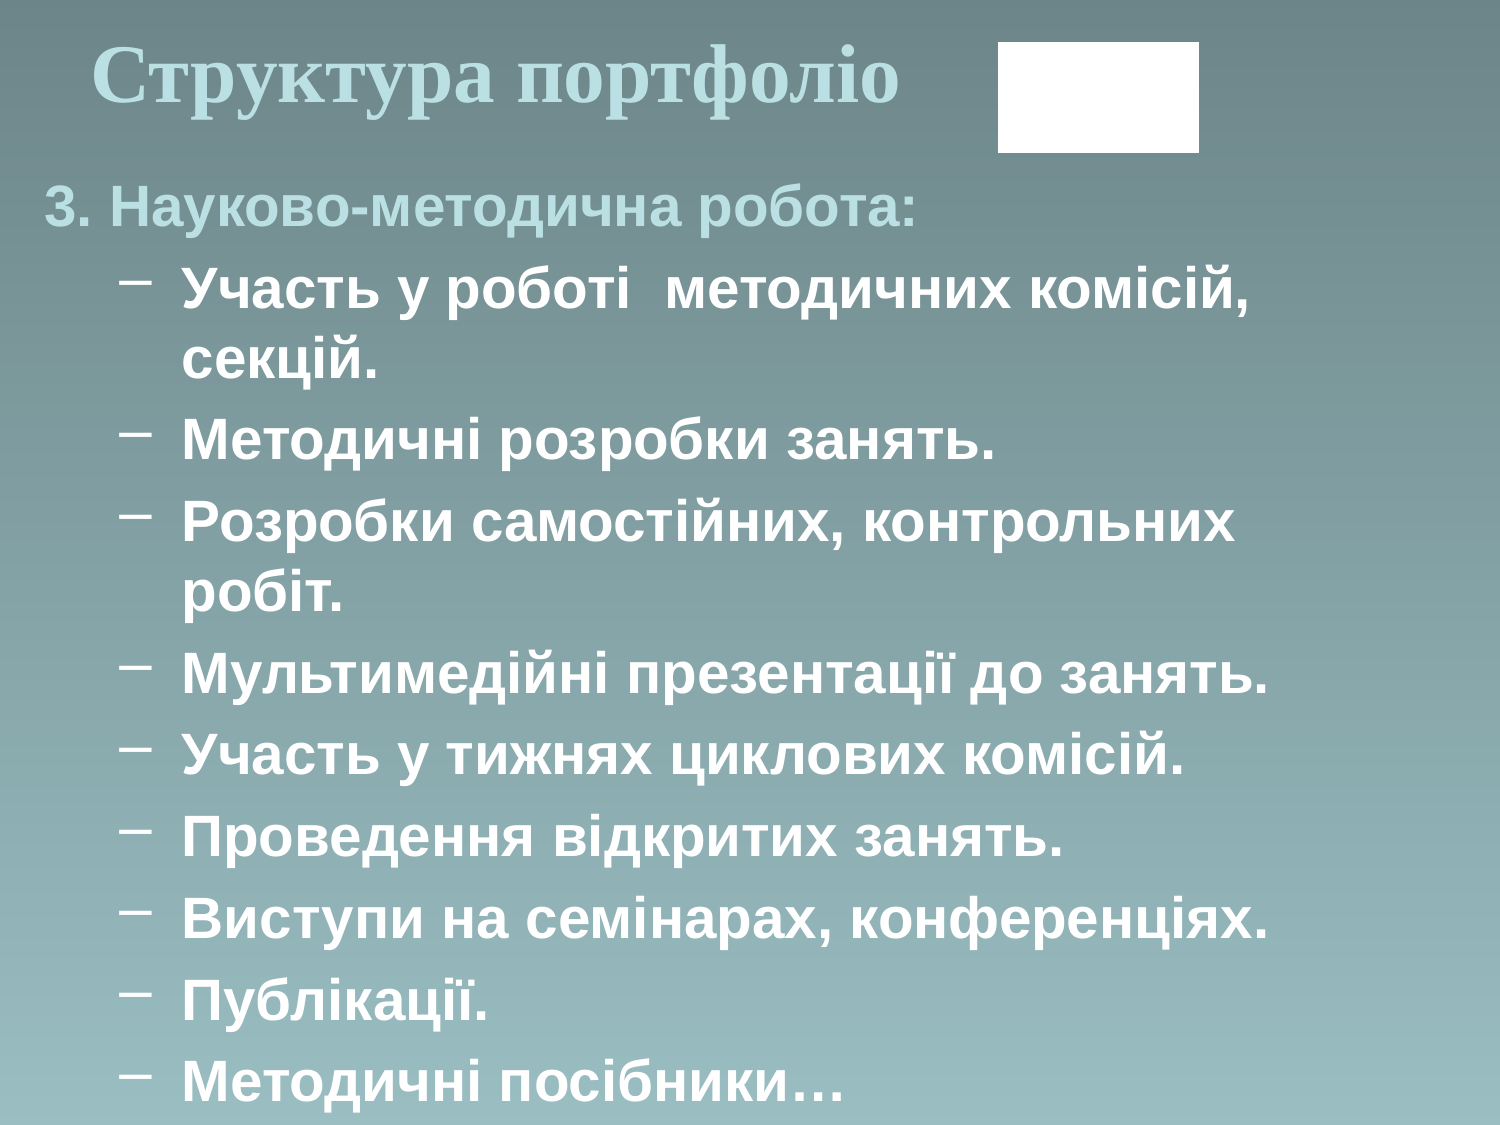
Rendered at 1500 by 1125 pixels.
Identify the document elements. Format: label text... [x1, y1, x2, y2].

picture [997, 42, 1199, 153]
list 3. Науково-методична робота: Участь у роботі методичних комісій, секцій. Методичні розробки занять. Розробки самостійних, контрольних робіт. Мультимедійні презентації до занять. Участь у тижнях циклових комісій. Проведення відкритих занять. Виступи на семінарах, конференціях. Публікації. Методичні посібники… [29, 160, 1426, 979]
title Структура портфоліо [75, 0, 939, 138]
